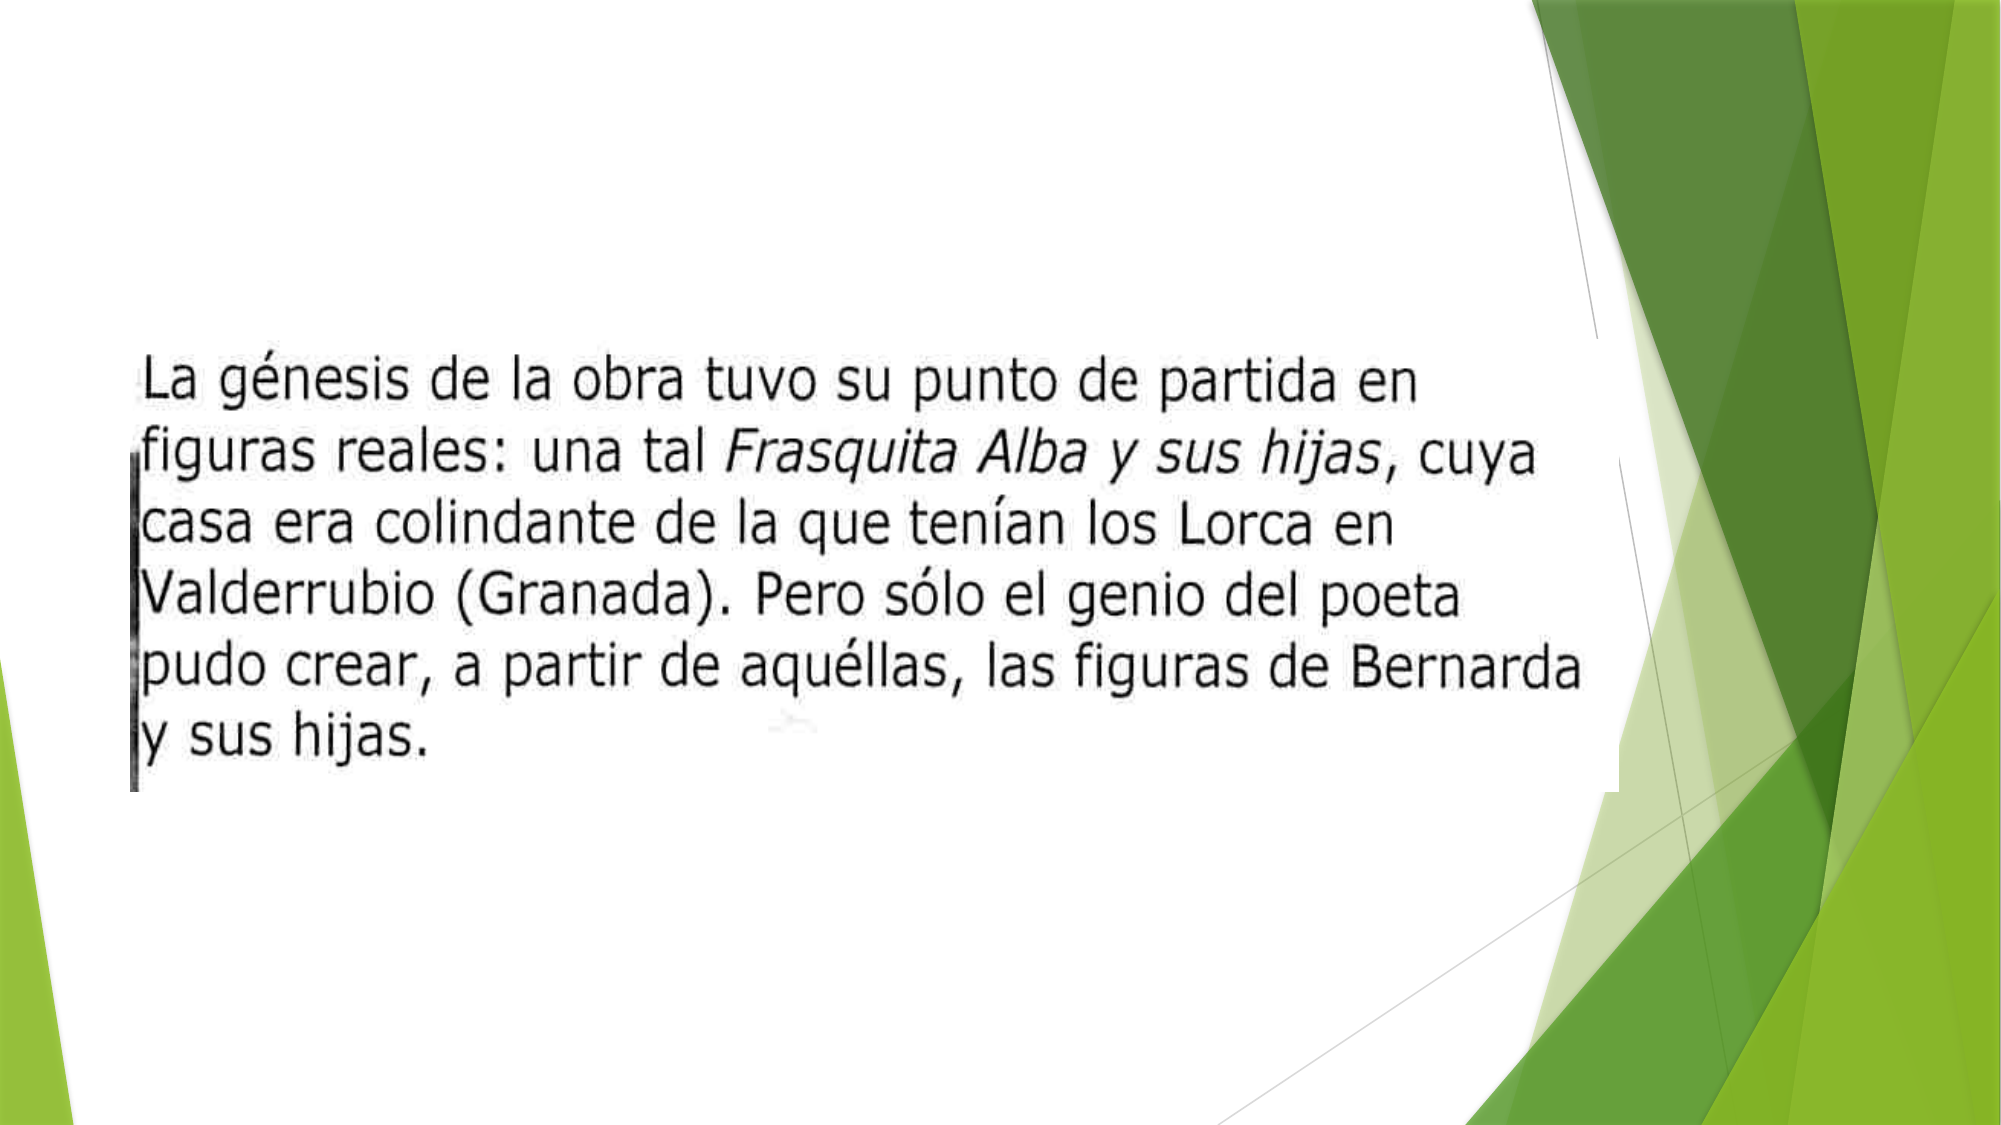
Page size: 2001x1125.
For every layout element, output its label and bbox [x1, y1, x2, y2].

picture [129, 338, 1620, 792]
